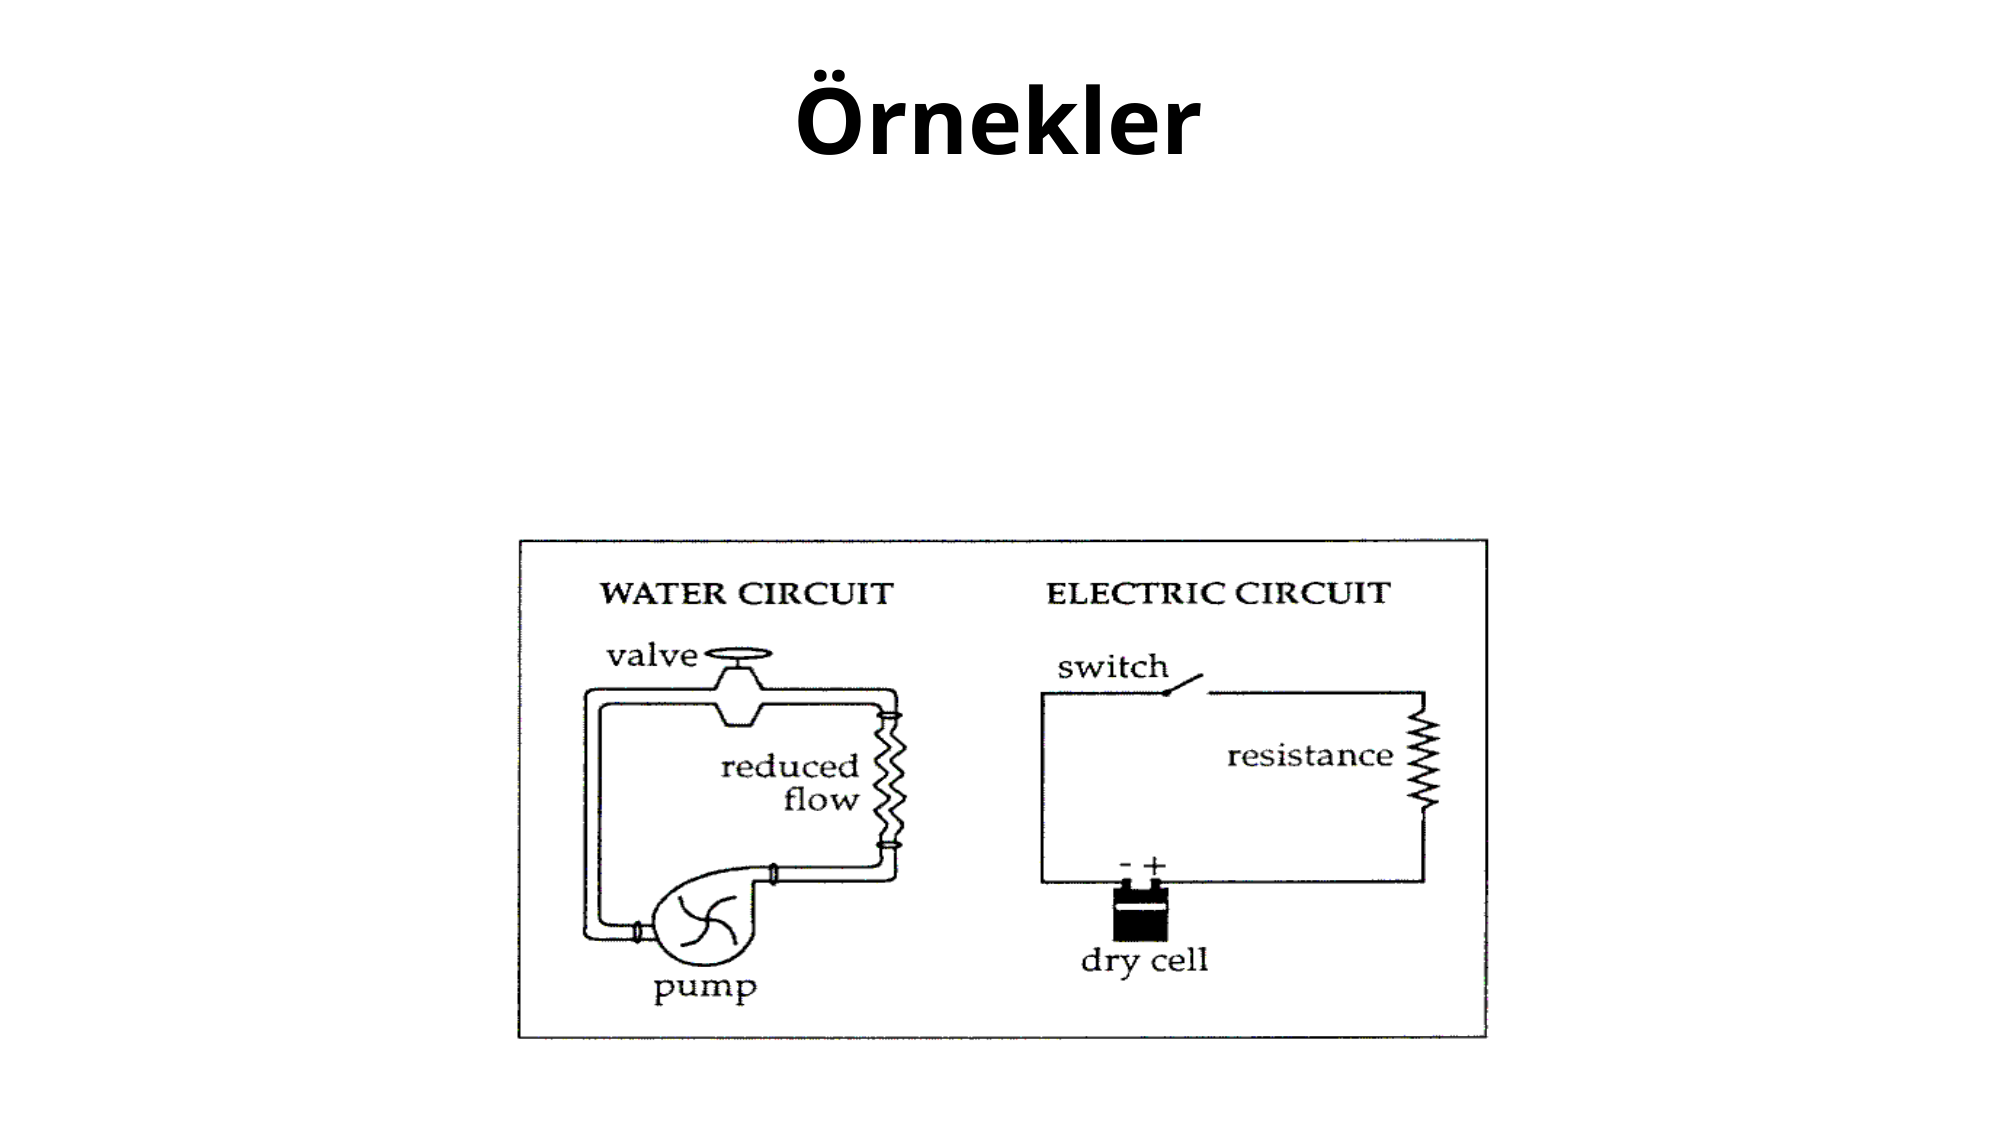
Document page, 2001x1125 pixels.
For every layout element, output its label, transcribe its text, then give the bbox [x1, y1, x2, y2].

picture [480, 515, 1532, 1071]
title Örnekler [322, 16, 1675, 233]
